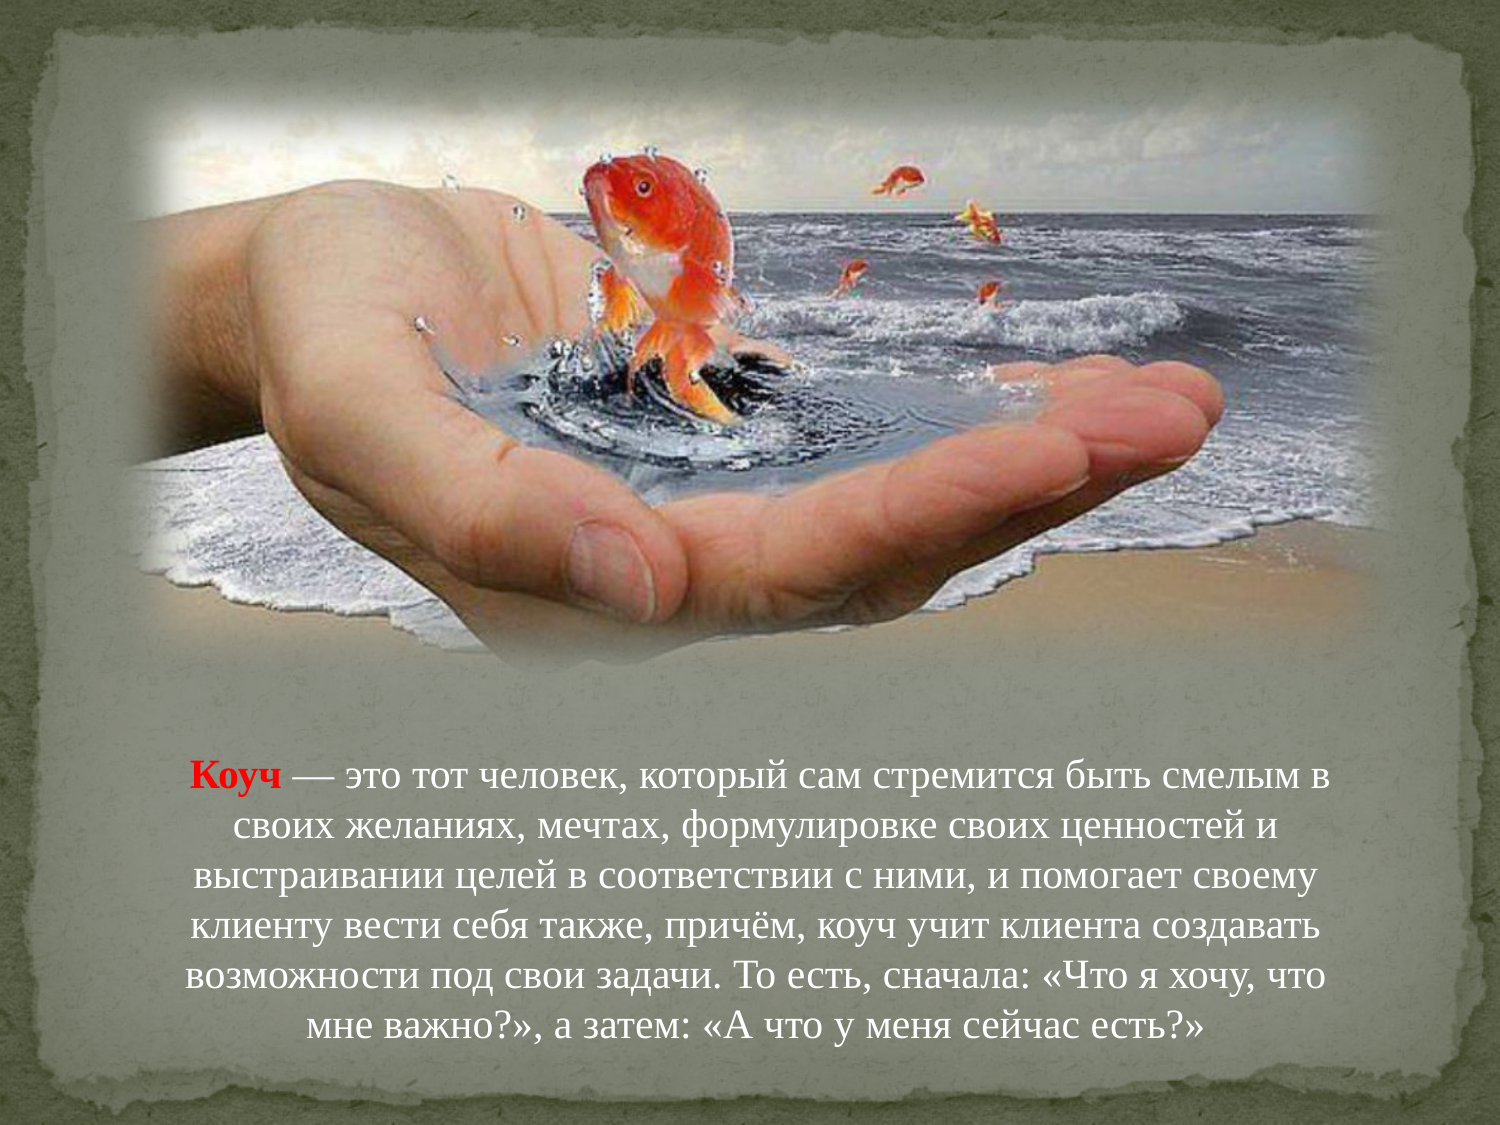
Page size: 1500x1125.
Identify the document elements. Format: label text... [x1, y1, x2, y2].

text_box Коуч — это тот человек, который сам стремится быть смелым в своих желаниях, мечтах, формулировке своих ценностей и выстраивании целей в соответствии с ними, и помогает своему клиенту вести себя также, причём, коуч учит клиента создавать возможности под свои задачи. То есть, сначала: «Что я хочу, что мне важно?», а затем: «А что у меня сейчас есть?» [147, 739, 1365, 1055]
picture [113, 67, 1410, 682]
